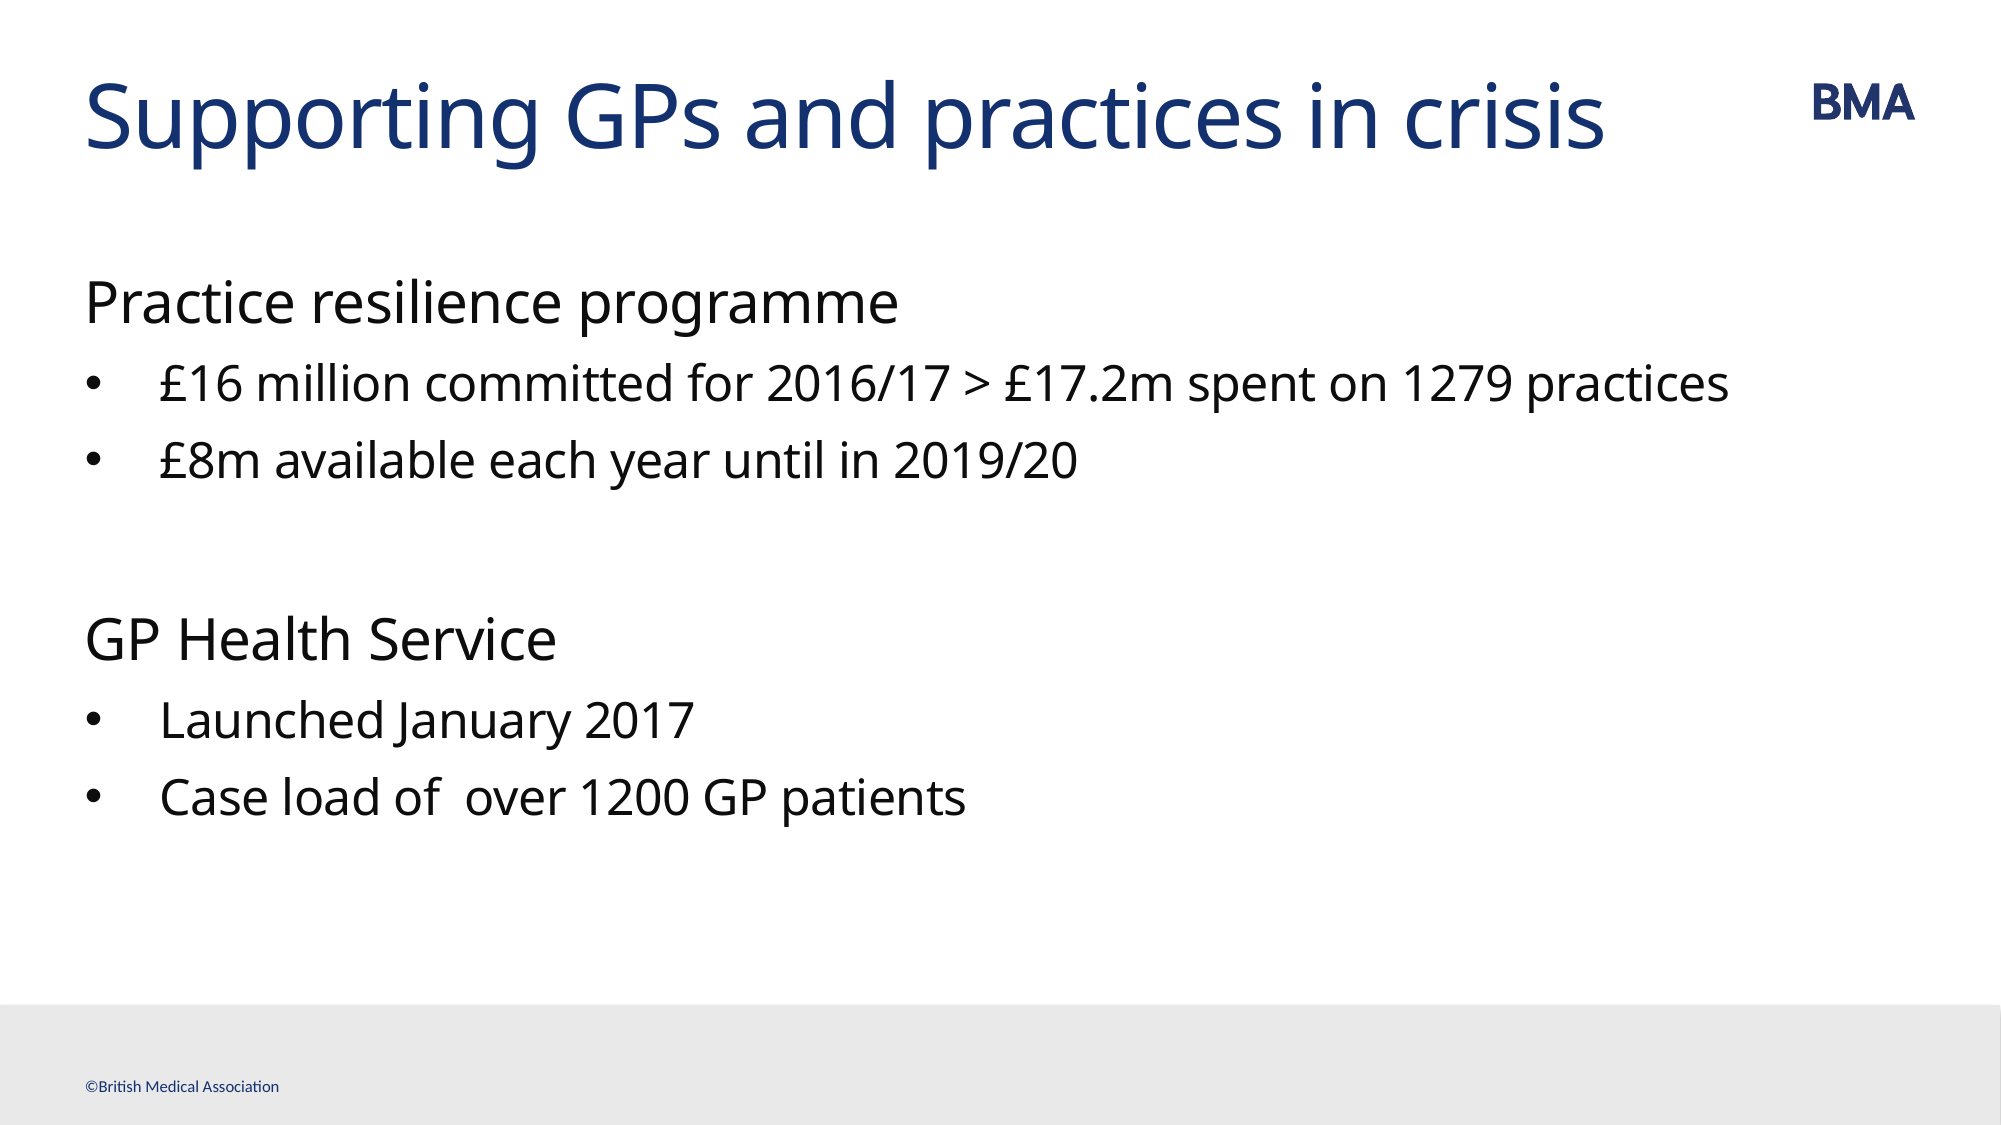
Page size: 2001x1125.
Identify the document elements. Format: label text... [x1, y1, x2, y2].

title Supporting GPs and practices in crisis [84, 71, 1631, 180]
list Practice resilience programme £16 million committed for 2016/17 > £17.2m spent on 1279 practices £8m available each year until in 2019/20 GP Health Service Launched January 2017 Case load of over 1200 GP patients [84, 265, 1826, 936]
